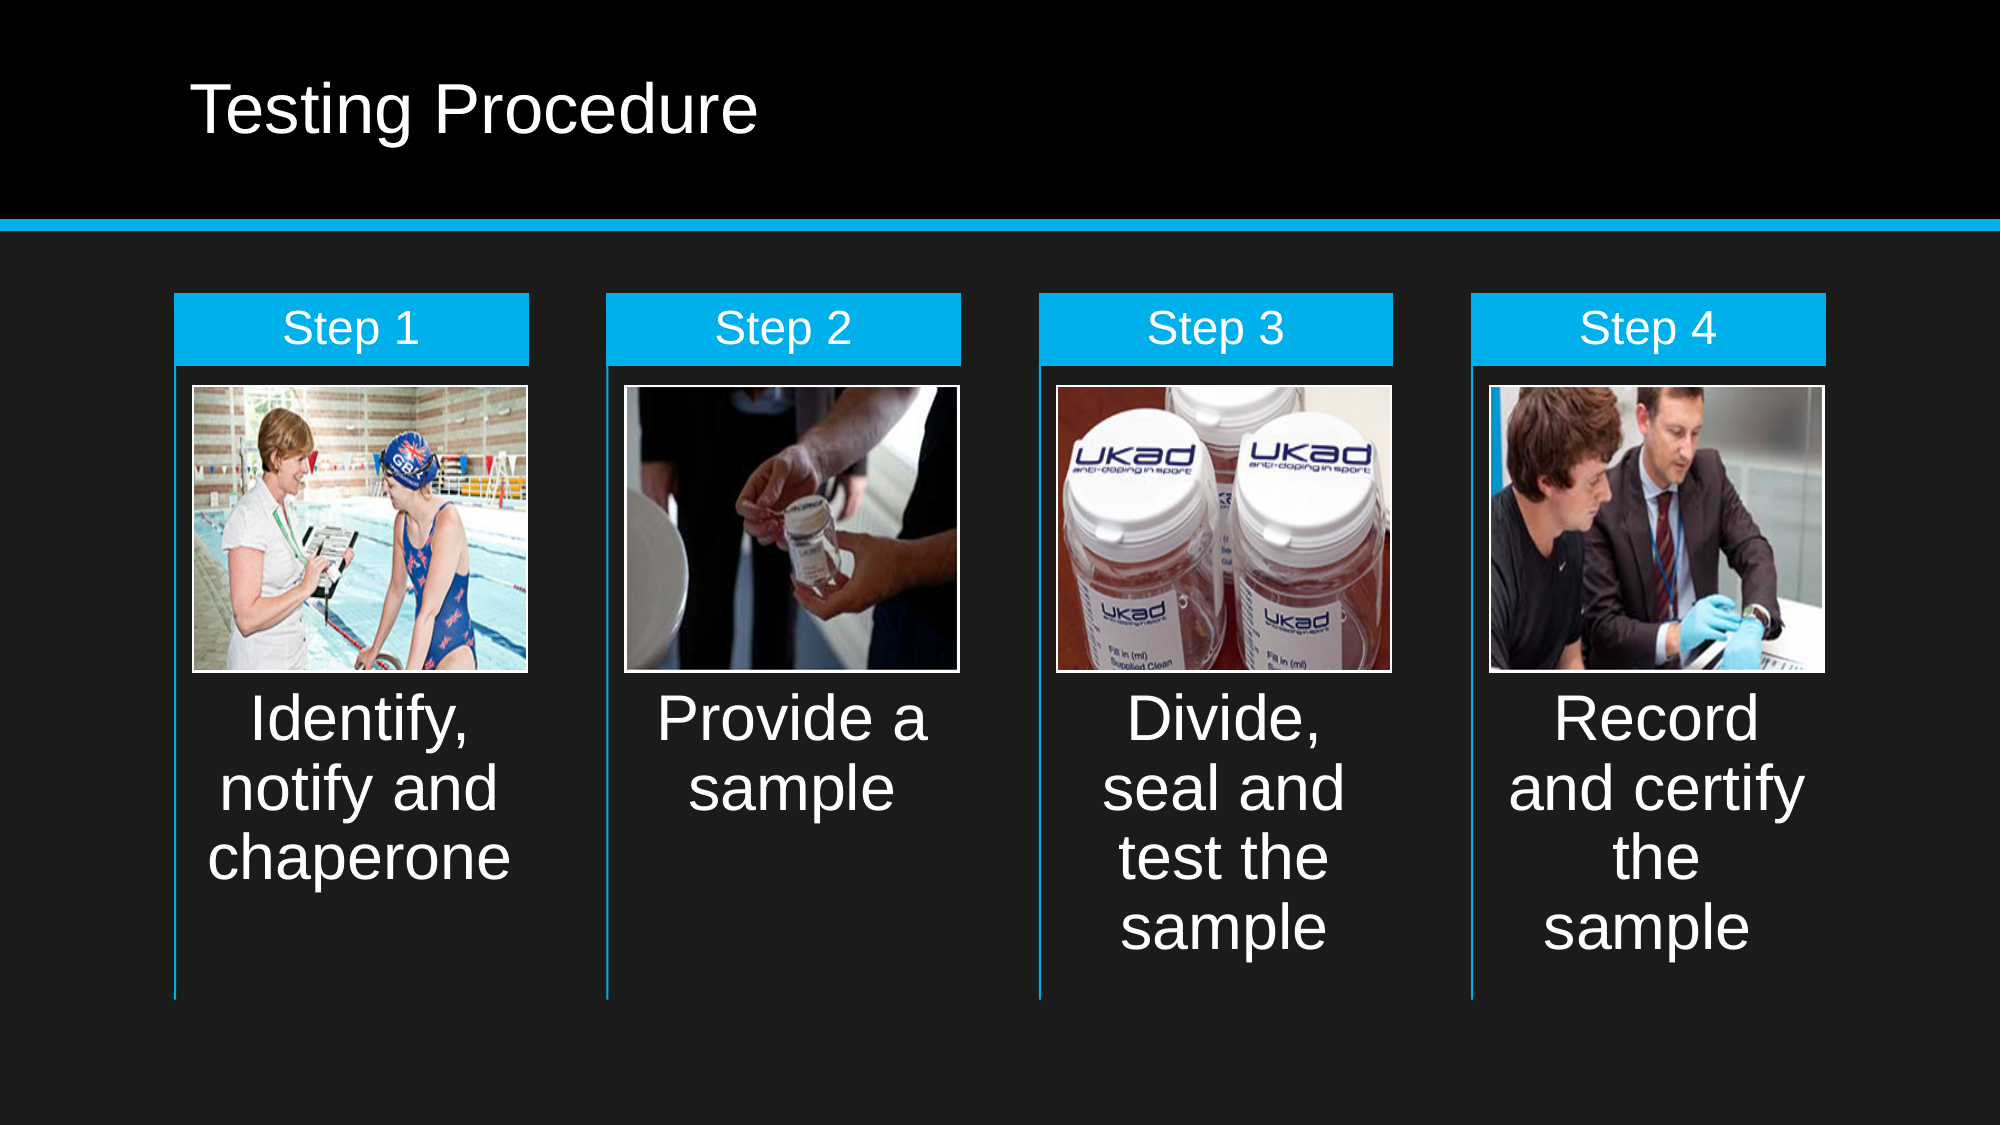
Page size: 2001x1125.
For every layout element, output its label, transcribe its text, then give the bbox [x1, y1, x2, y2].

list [174, 281, 1825, 1013]
title Testing Procedure [174, 20, 1825, 201]
